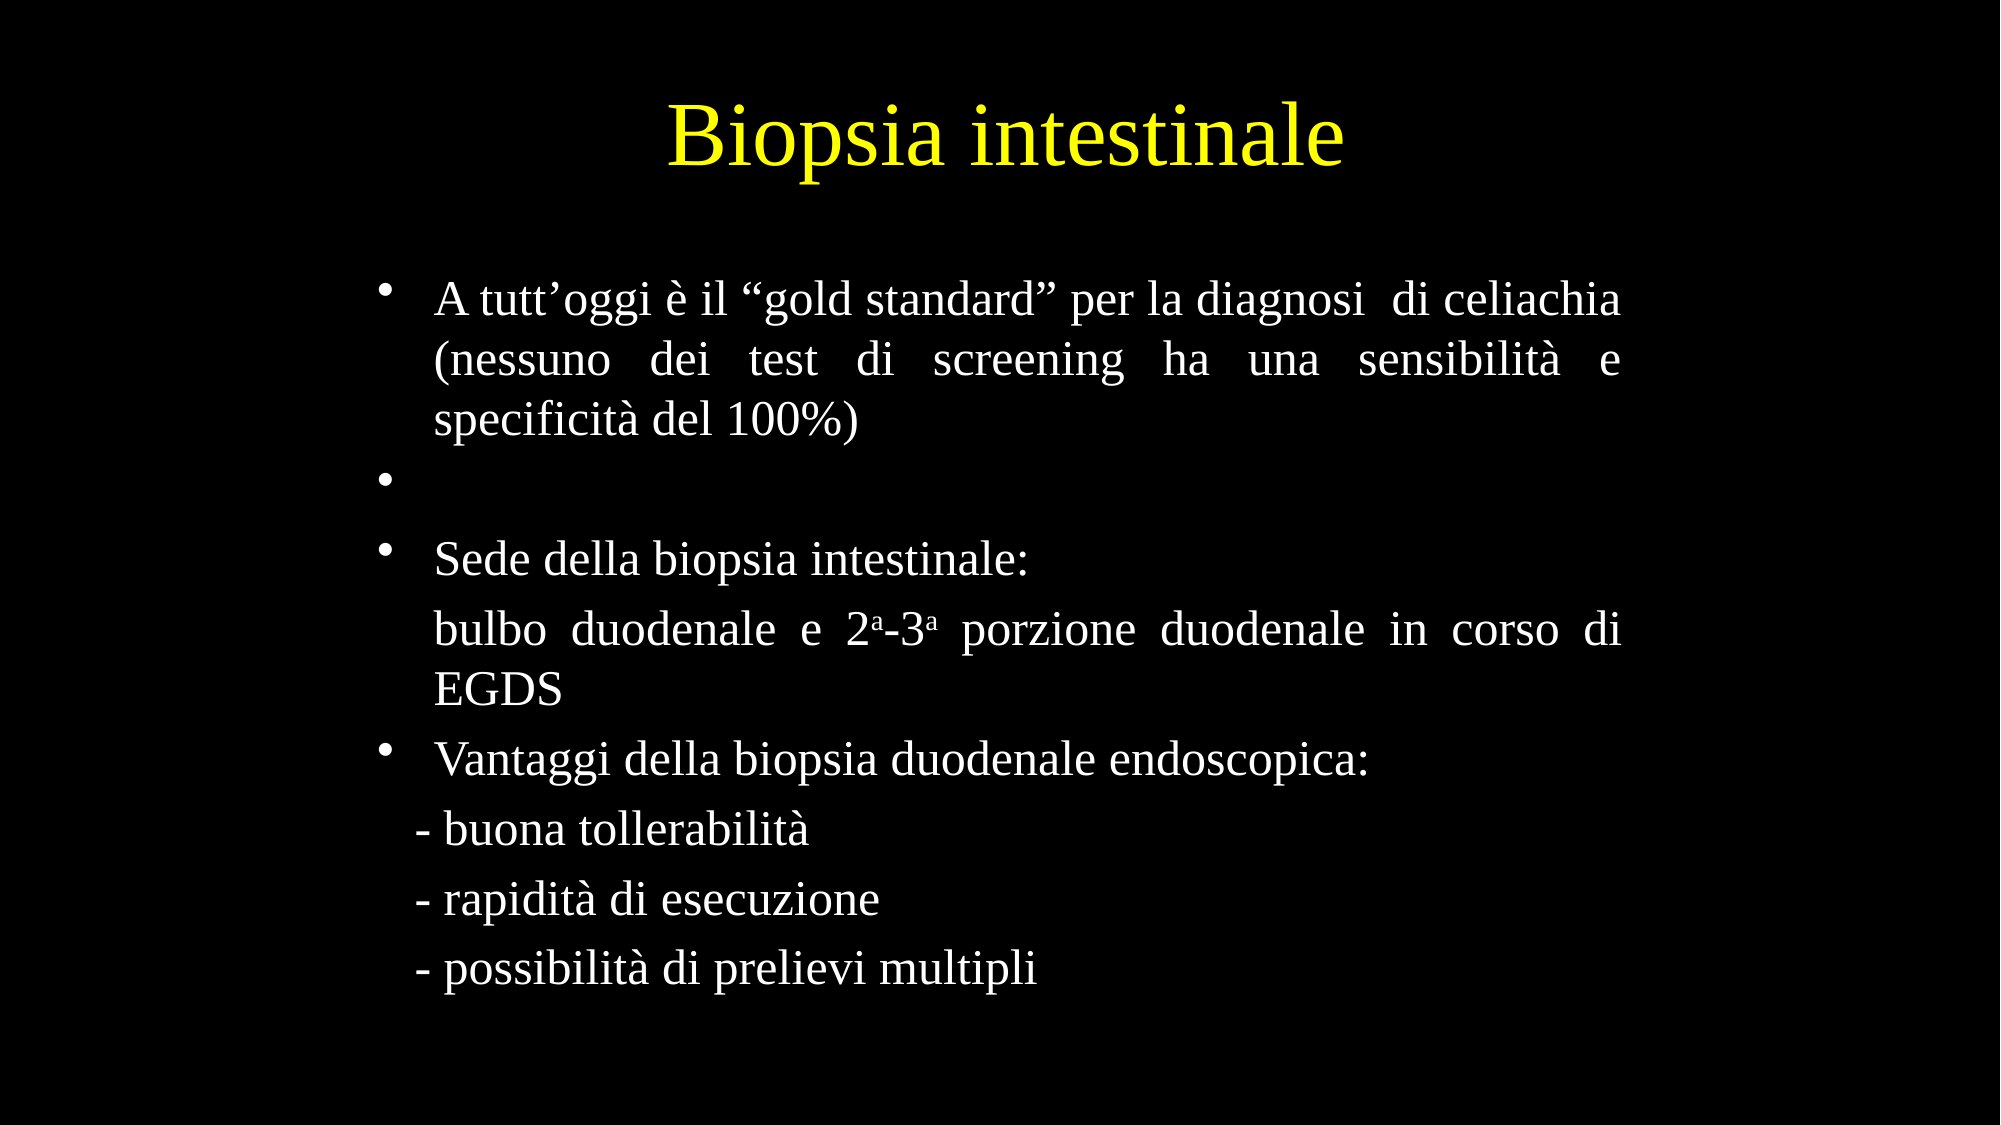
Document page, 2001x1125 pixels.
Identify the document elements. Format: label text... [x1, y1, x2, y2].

text_box Biopsia intestinale [369, 35, 1645, 223]
text_box A tutt’oggi è il “gold standard” per la diagnosi di celiachia (nessuno dei test di screening ha una sensibilità e specificità del 100%) Sede della biopsia intestinale: bulbo duodenale e 2a-3a porzione duodenale in corso di EGDS Vantaggi della biopsia duodenale endoscopica: - buona tollerabilità - rapidità di esecuzione - possibilità di prelievi multipli [362, 257, 1638, 1058]
